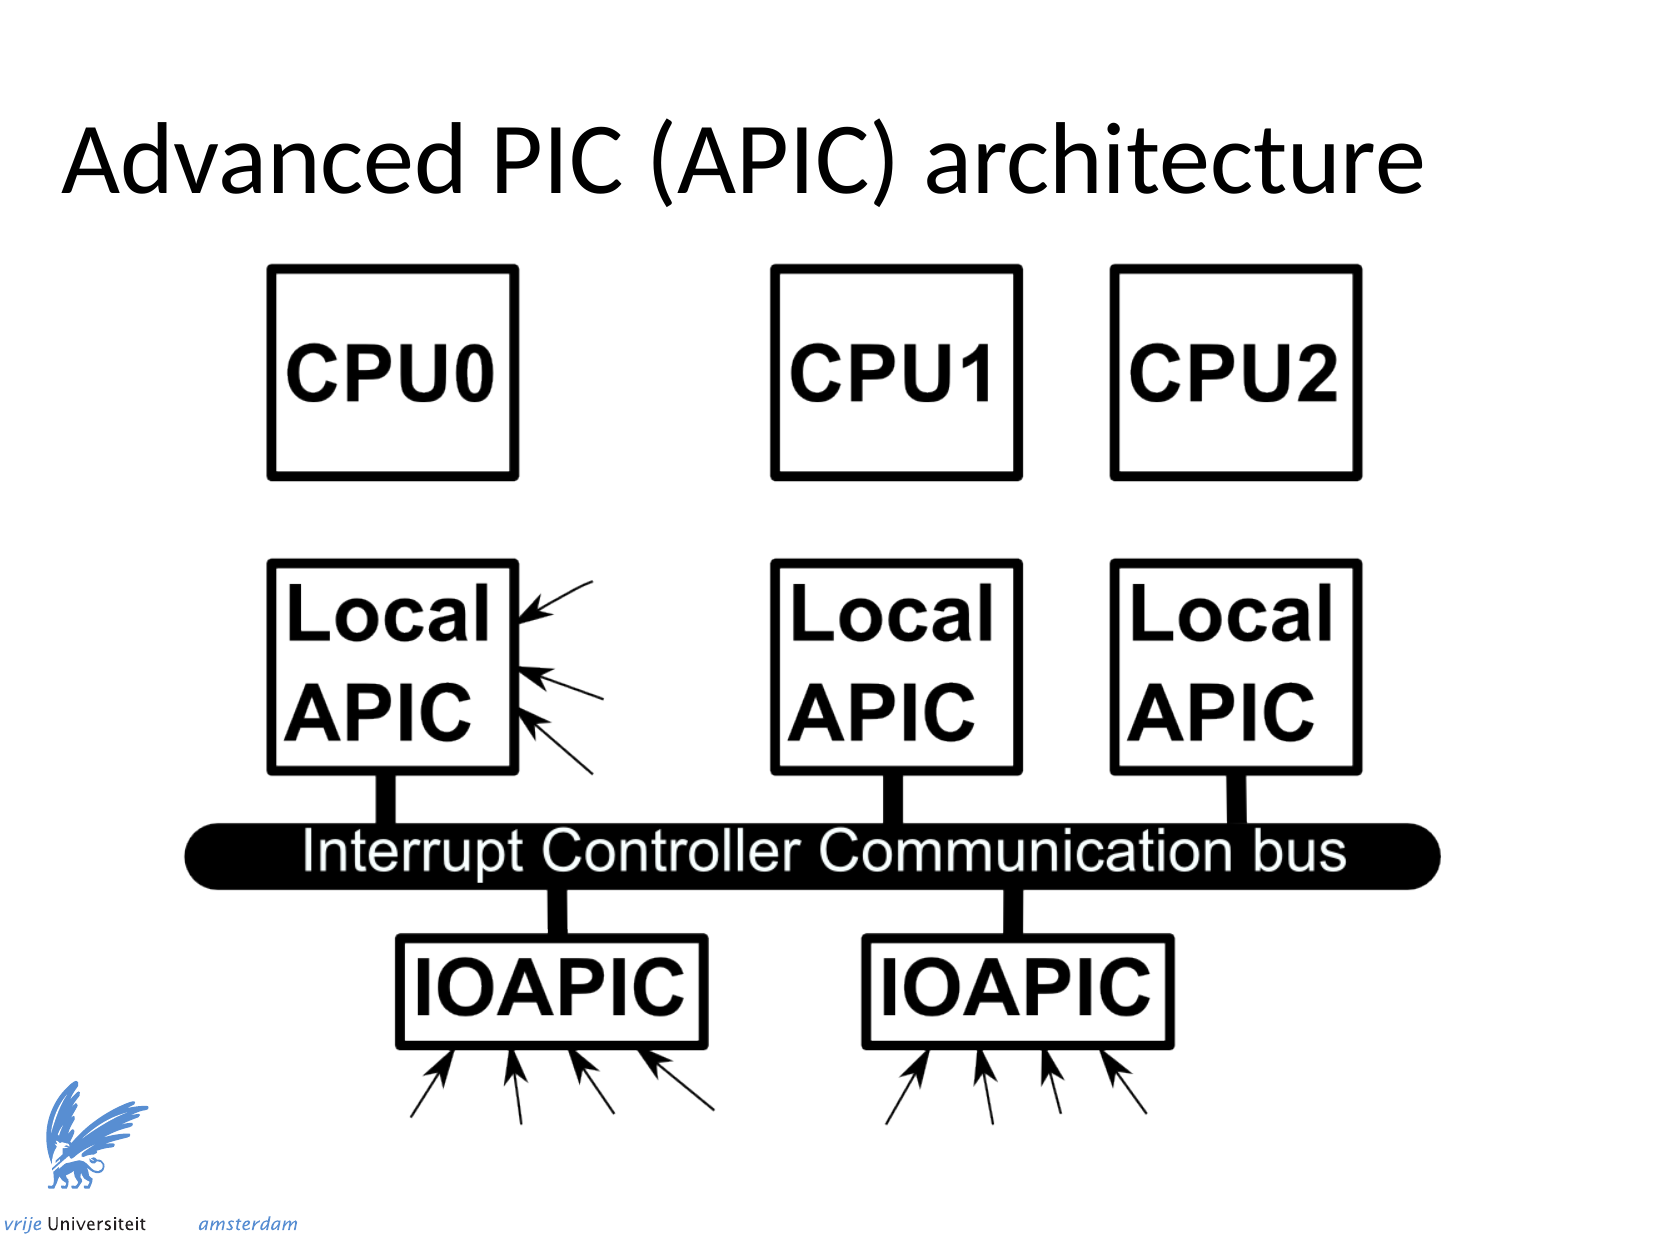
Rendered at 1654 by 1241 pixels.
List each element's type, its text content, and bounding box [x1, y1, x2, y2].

picture [149, 225, 1466, 1157]
title Advanced PIC (APIC) architecture [0, 49, 1489, 257]
